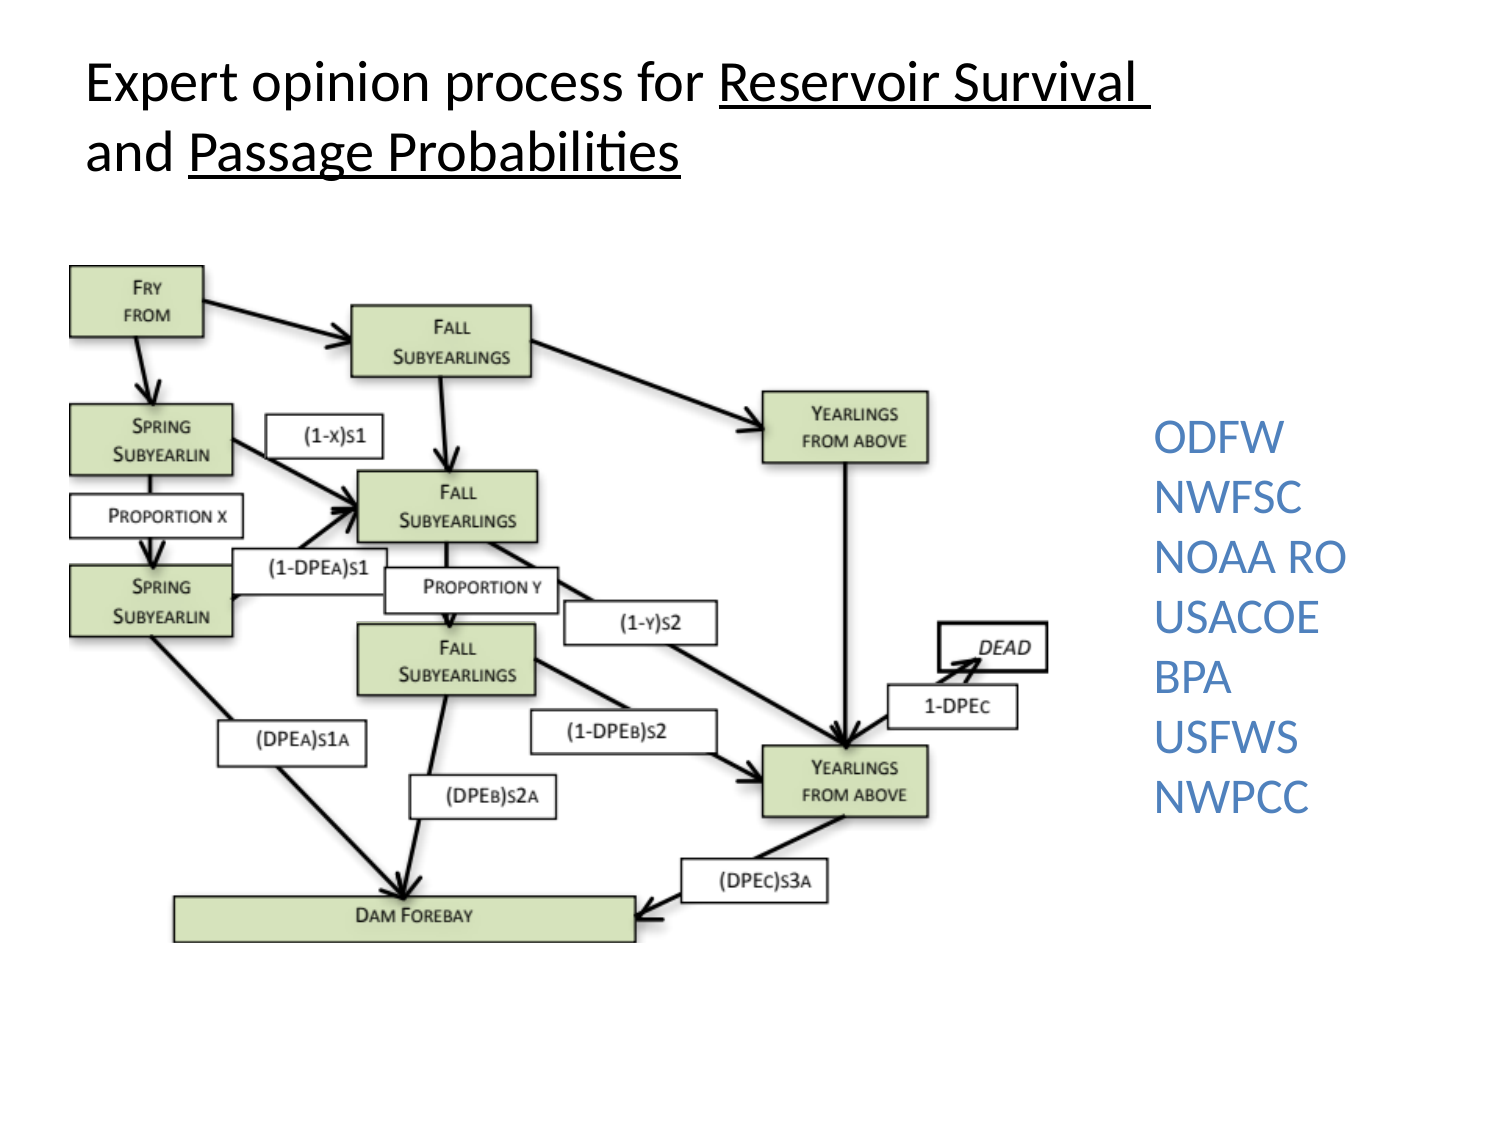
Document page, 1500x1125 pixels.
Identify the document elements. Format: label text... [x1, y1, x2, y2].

text_box ODFW NWFSC NOAA RO USACOE BPA USFWS NWPCC [1138, 395, 1363, 831]
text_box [68, 265, 1049, 943]
text_box Expert opinion process for Reservoir Survival and Passage Probabilities [71, 35, 1167, 191]
